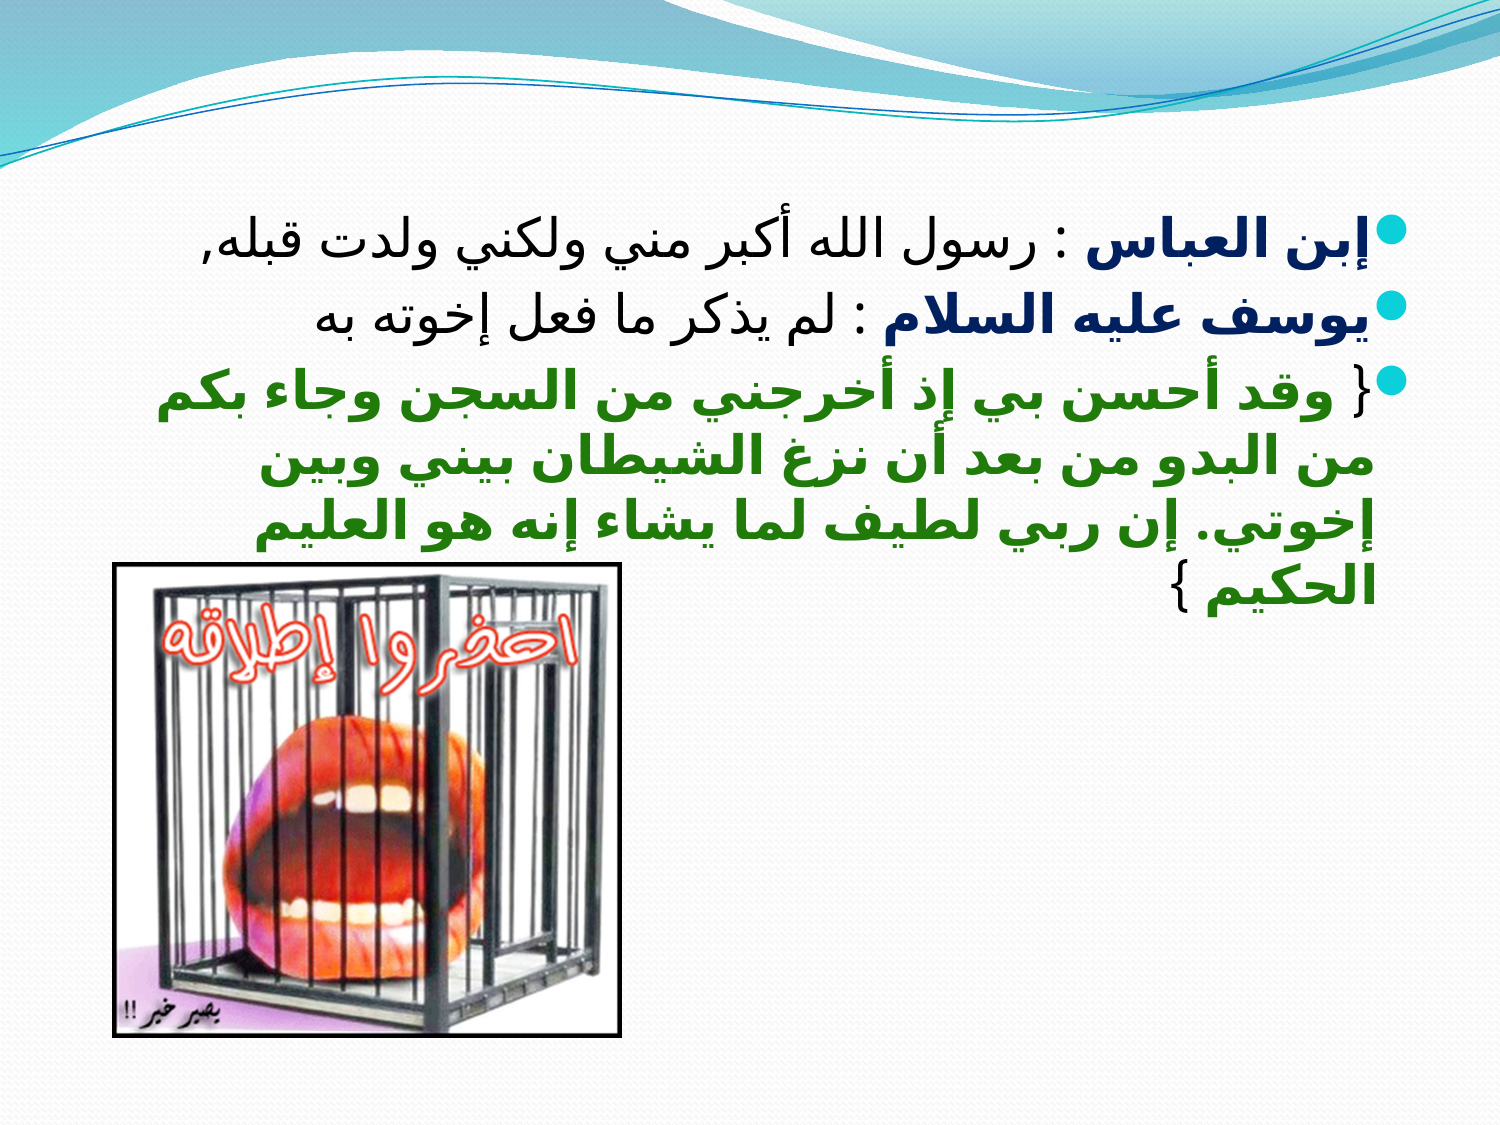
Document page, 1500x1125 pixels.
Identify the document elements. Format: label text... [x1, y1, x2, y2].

list إبن العباس : رسول الله أكبر مني ولكني ولدت قبله, يوسف عليه السلام : لم يذكر ما فعل إخوته به { وقد أحسن بي إذ أخرجني من السجن وجاء بكم من البدو من بعد أن نزغ الشيطان بيني وبين إخوتي. إن ربي لطيف لما يشاء إنه هو العليم الحكيم } [88, 196, 1439, 917]
picture [111, 562, 622, 1038]
